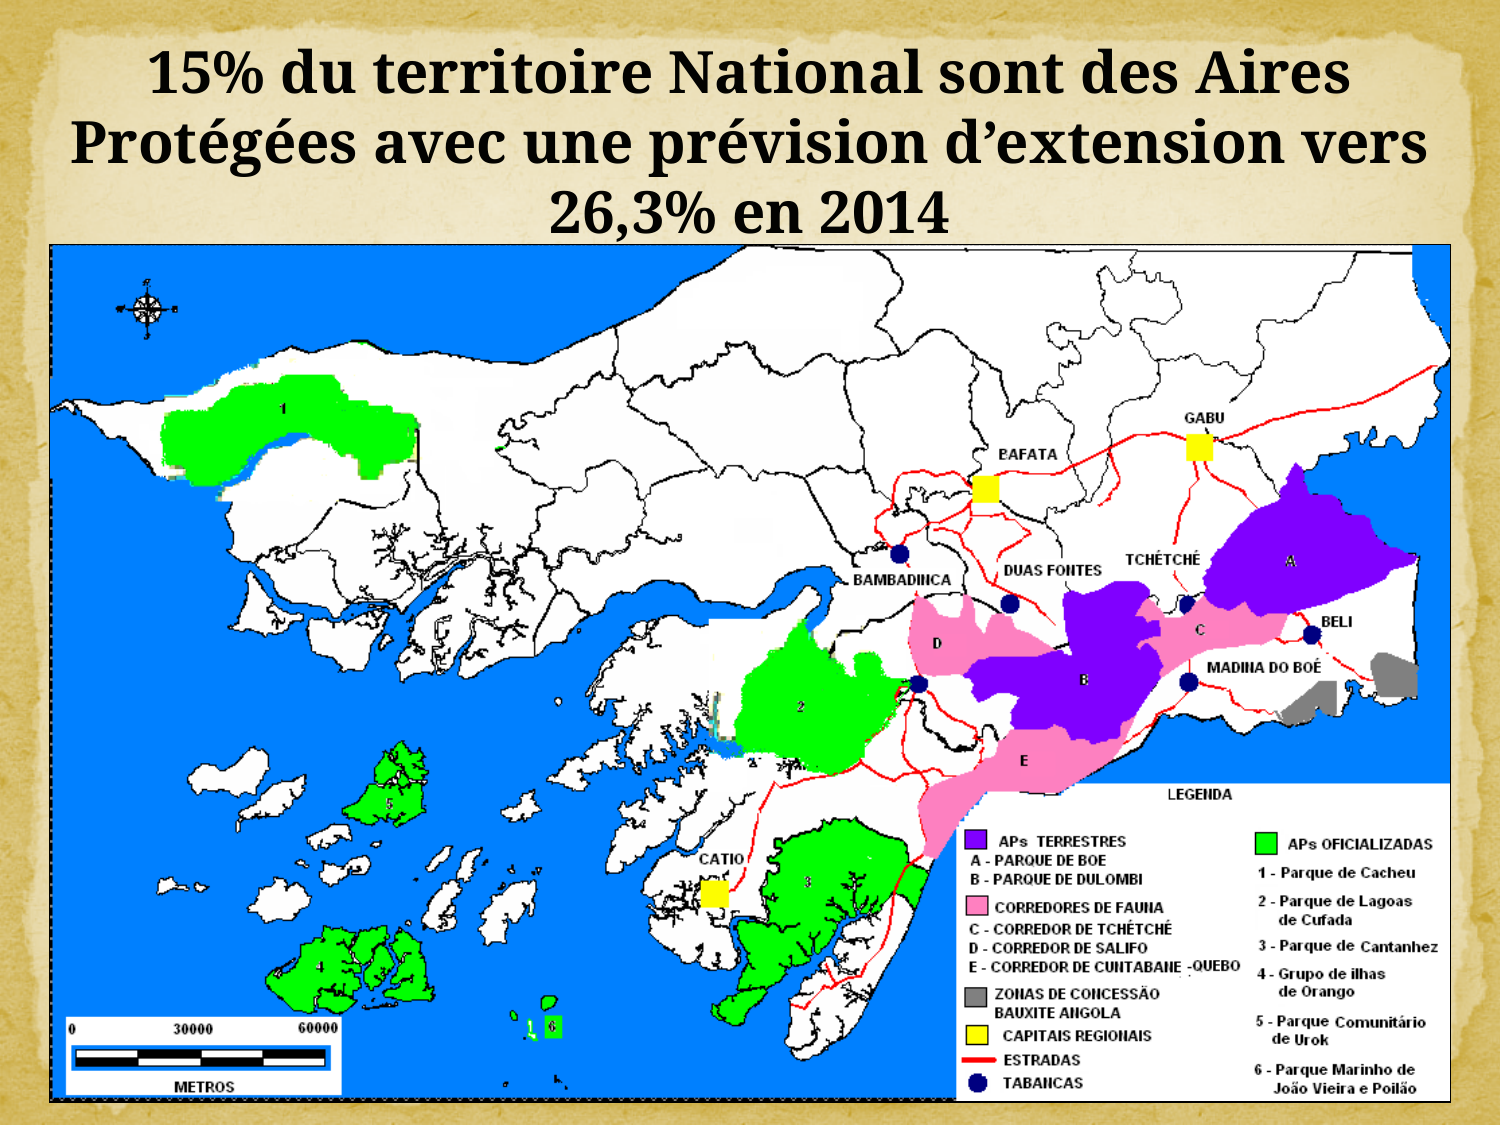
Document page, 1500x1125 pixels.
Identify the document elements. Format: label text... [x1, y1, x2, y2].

text_box 15% du territoire National sont des Aires Protégées avec une prévision d’extension vers 26,3% en 2014 [41, 28, 1459, 249]
picture [50, 247, 1450, 1103]
